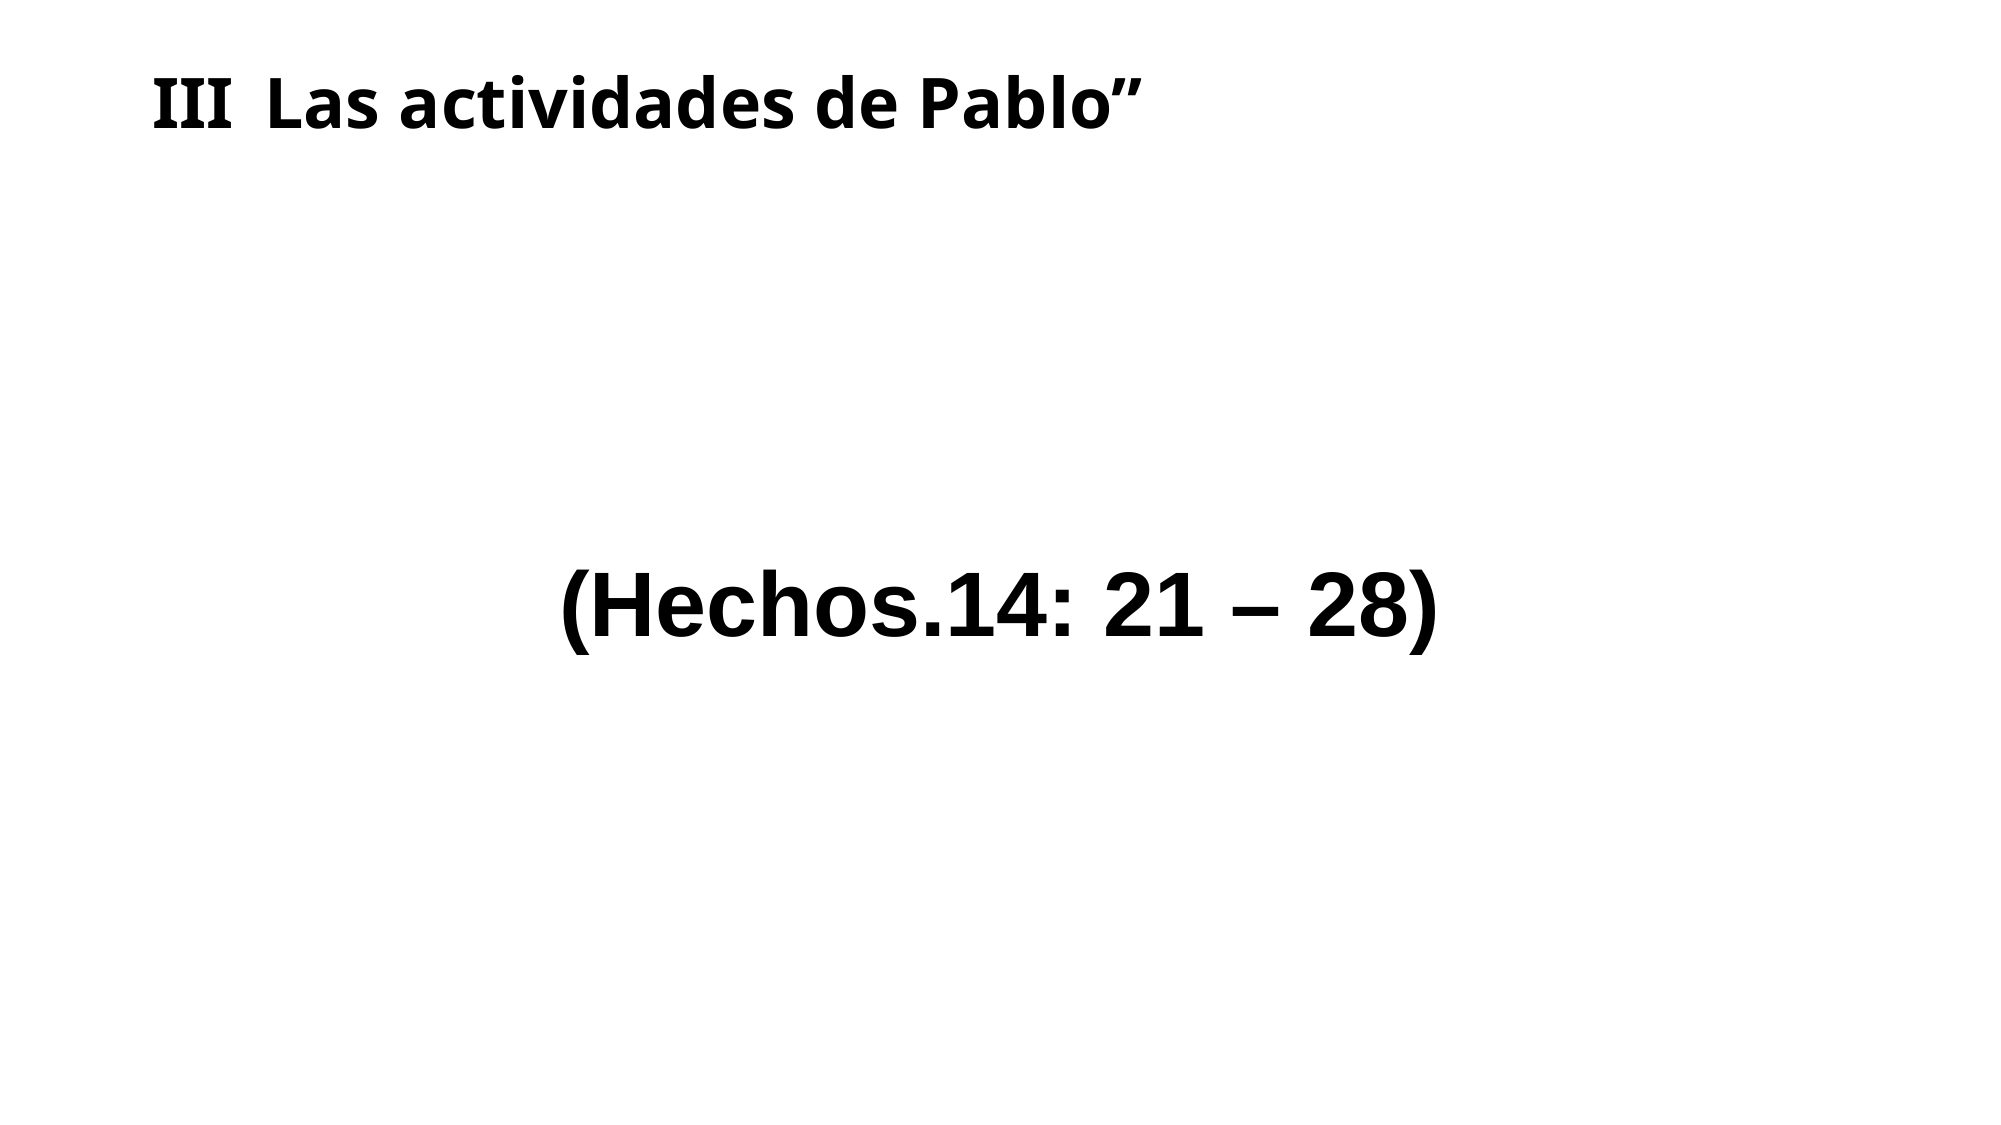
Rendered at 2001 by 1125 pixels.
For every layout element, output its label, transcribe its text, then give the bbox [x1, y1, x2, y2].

title III Las actividades de Pablo” [137, 59, 1863, 278]
list (Hechos.14: 21 – 28) [137, 299, 1863, 1014]
